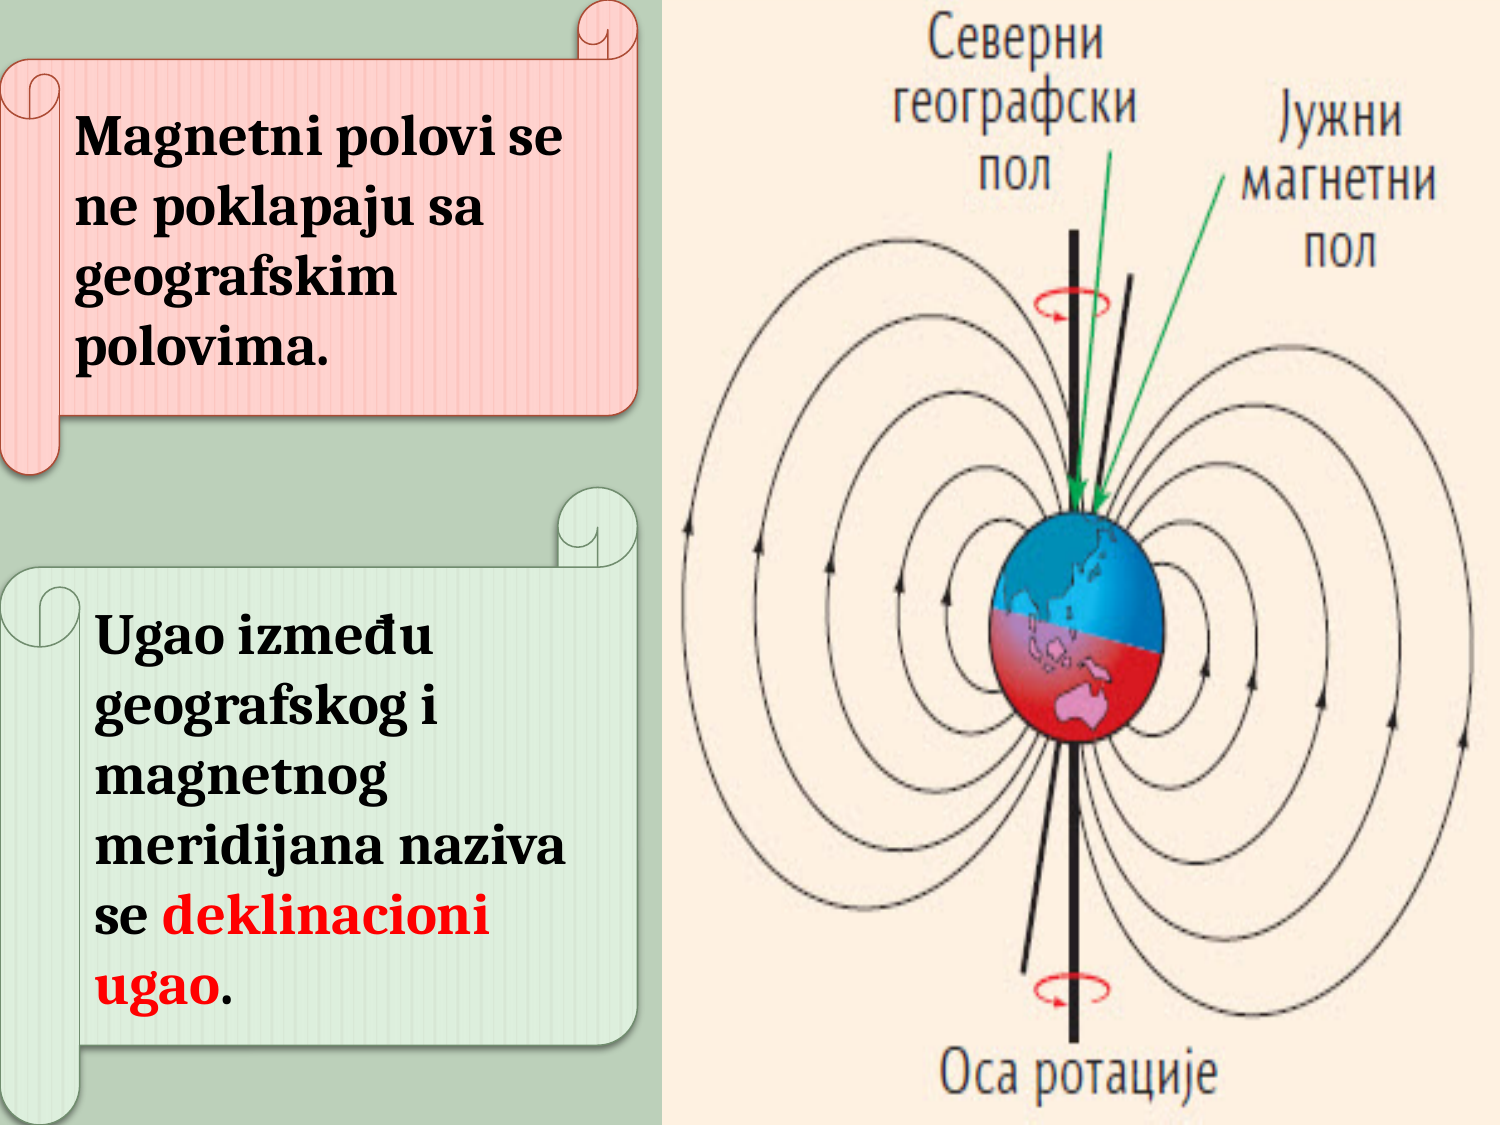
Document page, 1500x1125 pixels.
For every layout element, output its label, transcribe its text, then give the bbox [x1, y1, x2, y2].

text_box Ugao između geografskog i magnetnog meridijana naziva se deklinacioni ugao. [0, 486, 639, 1125]
text_box Magnetni polovi se ne poklapaju sa geografskim polovima. [0, 0, 639, 476]
picture [662, 0, 1500, 1125]
